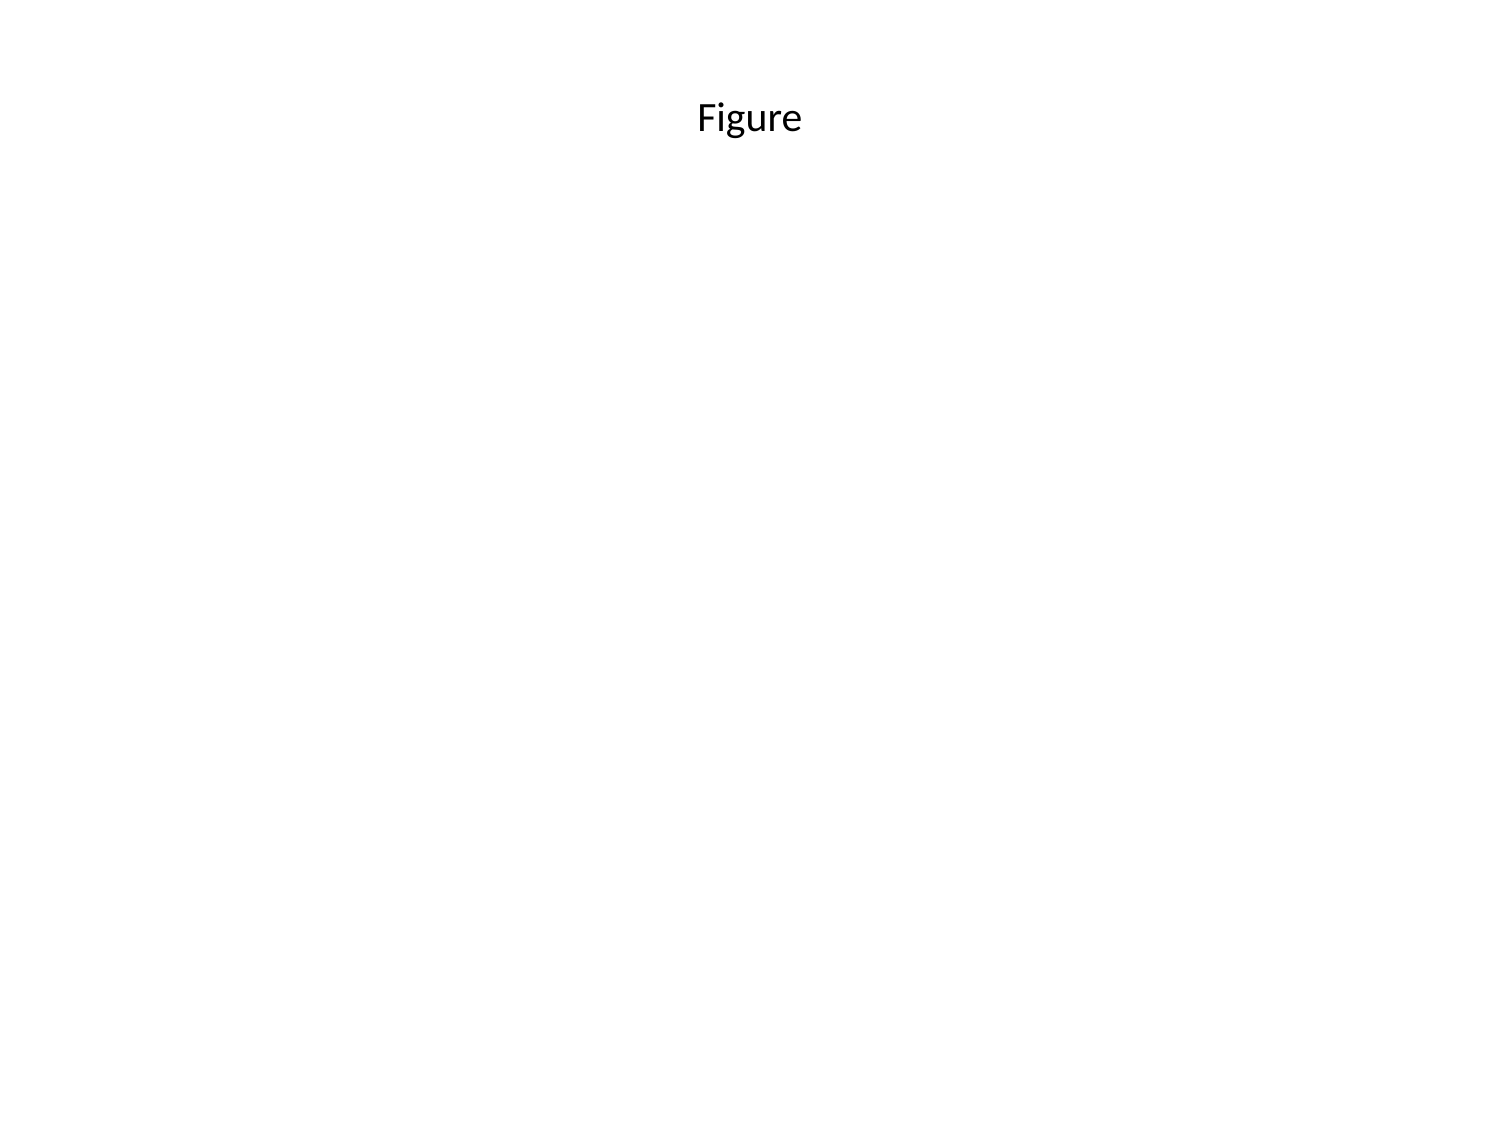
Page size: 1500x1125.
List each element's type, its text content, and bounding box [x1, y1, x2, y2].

title Figure [75, 50, 1425, 180]
